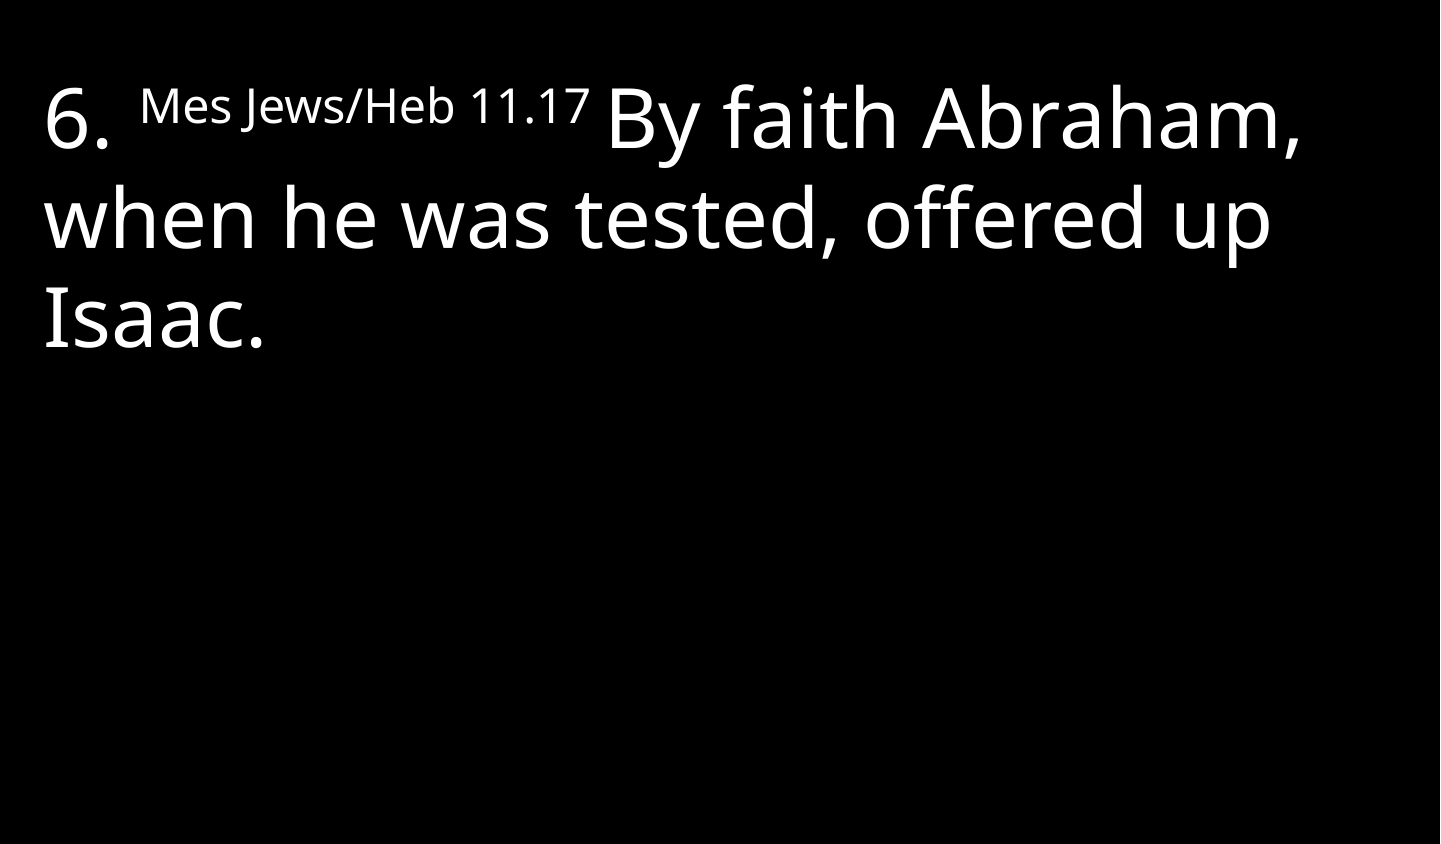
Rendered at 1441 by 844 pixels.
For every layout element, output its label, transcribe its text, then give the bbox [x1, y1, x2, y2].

subtitle 6. Mes Jews/Heb 11.17 By faith Abraham, when he was tested, offered up Isaac. [32, 59, 1408, 844]
